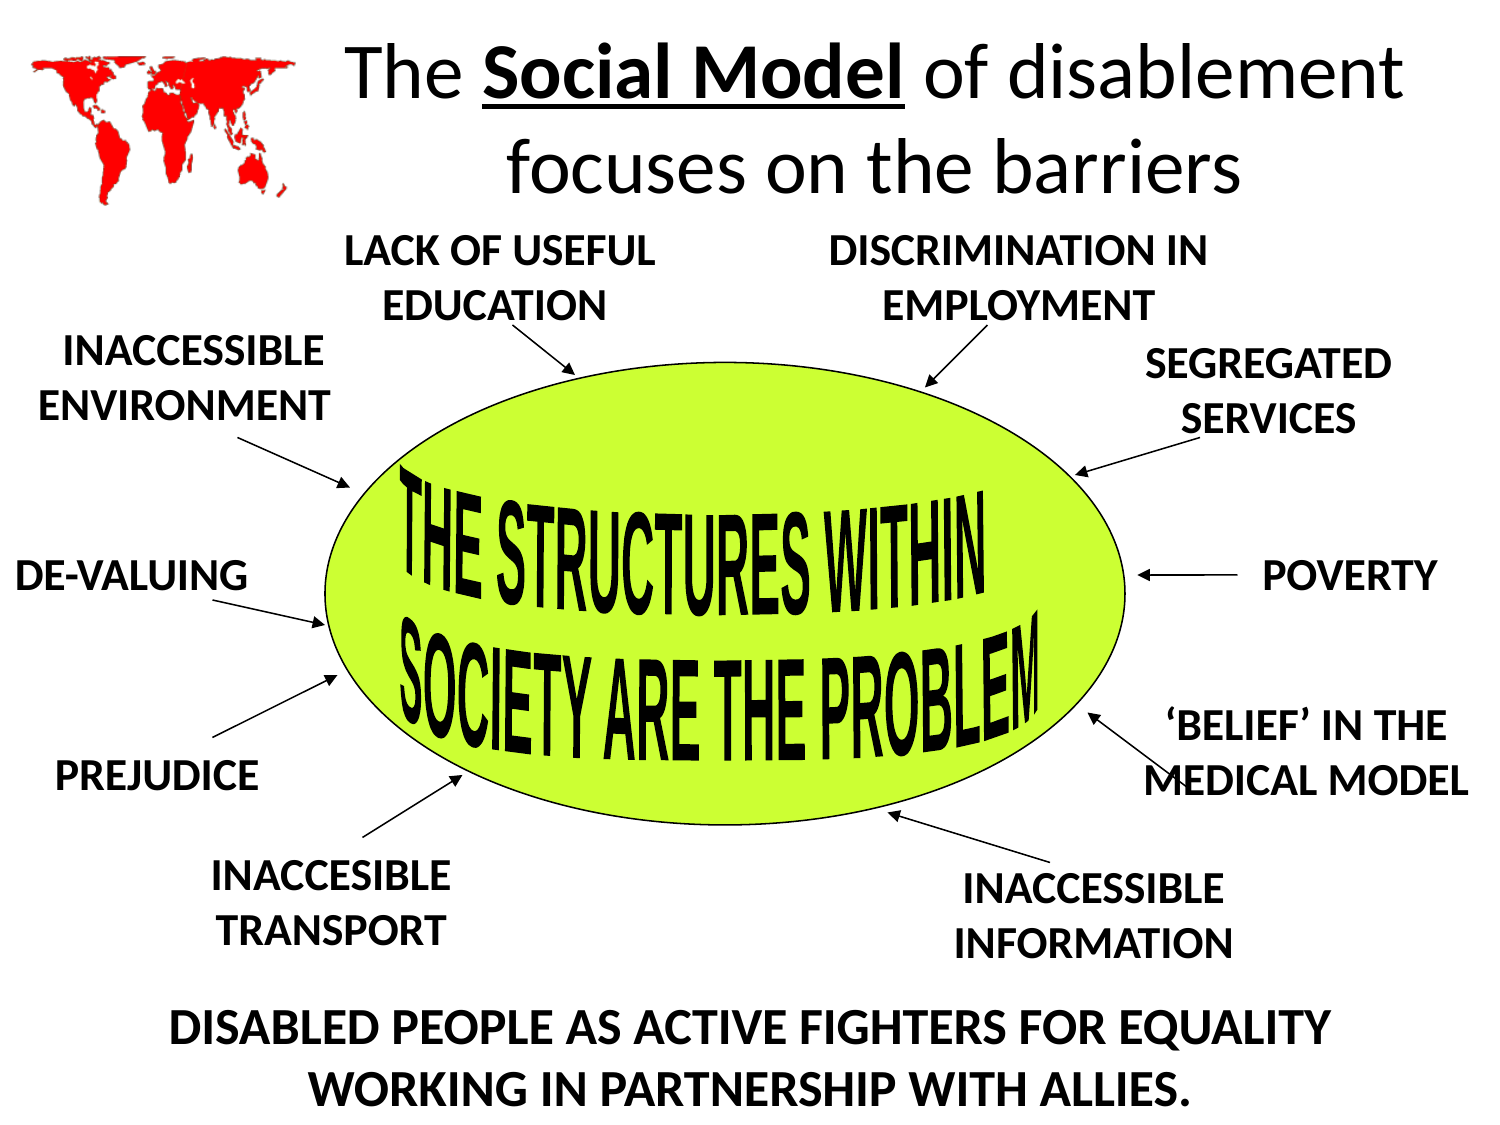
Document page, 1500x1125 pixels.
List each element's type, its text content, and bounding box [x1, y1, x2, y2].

text_box [924, 324, 988, 388]
text_box INACCESSIBLE INFORMATION [862, 849, 1325, 975]
text_box [1074, 437, 1201, 478]
text_box [362, 774, 463, 838]
text_box [1137, 568, 1238, 582]
text_box [325, 362, 1126, 825]
text_box SEGREGATED SERVICES [1074, 324, 1463, 450]
text_box PREJUDICE [0, 737, 325, 808]
picture [29, 54, 298, 208]
text_box [512, 324, 575, 376]
text_box [237, 437, 350, 489]
text_box DE-VALUING [0, 537, 325, 608]
text_box DISABLED PEOPLE AS ACTIVE FIGHTERS FOR EQUALITY WORKING IN PARTNERSHIP WITH ALLIES. [0, 984, 1500, 1125]
text_box DISCRIMINATION IN EMPLOYMENT [762, 212, 1275, 338]
text_box The Social Model of disablement focuses on the barriers [262, 12, 1488, 218]
text_box ‘BELIEF’ IN THE MEDICAL MODEL [1112, 687, 1500, 813]
text_box LACK OF USEFUL EDUCATION [262, 212, 738, 338]
text_box [887, 810, 1051, 863]
text_box [212, 599, 325, 629]
text_box INACCESIBLE TRANSPORT [112, 837, 550, 963]
text_box INACCESSIBLE ENVIRONMENT [0, 312, 400, 438]
text_box [1087, 712, 1188, 788]
text_box POVERTY [1224, 537, 1475, 608]
text_box [212, 675, 338, 738]
